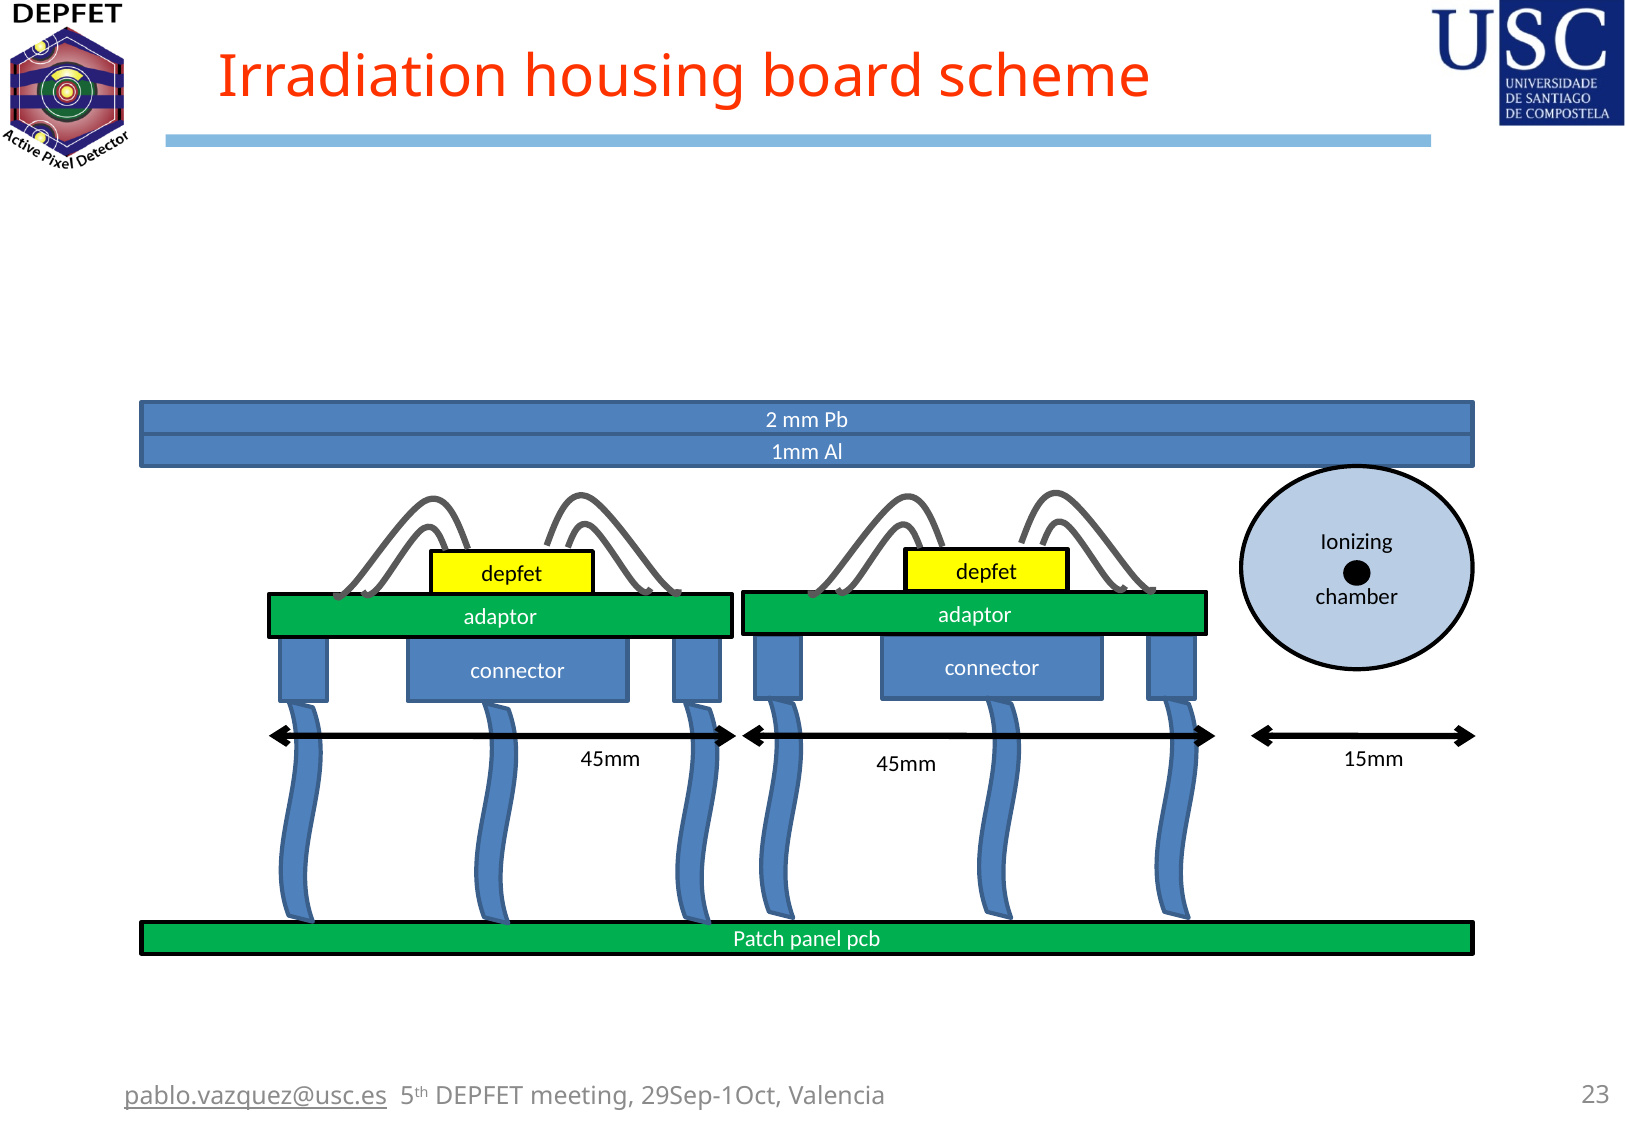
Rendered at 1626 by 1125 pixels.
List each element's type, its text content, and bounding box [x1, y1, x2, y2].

footer pablo.vazquez@usc.es 5th DEPFET meeting, 29Sep-1Oct, Valencia [34, 1065, 977, 1125]
picture [0, 0, 129, 171]
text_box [141, 401, 1476, 954]
title Irradiation housing board scheme [202, 33, 1423, 113]
picture [1431, 0, 1625, 126]
slide_number 22 [1245, 1065, 1625, 1125]
